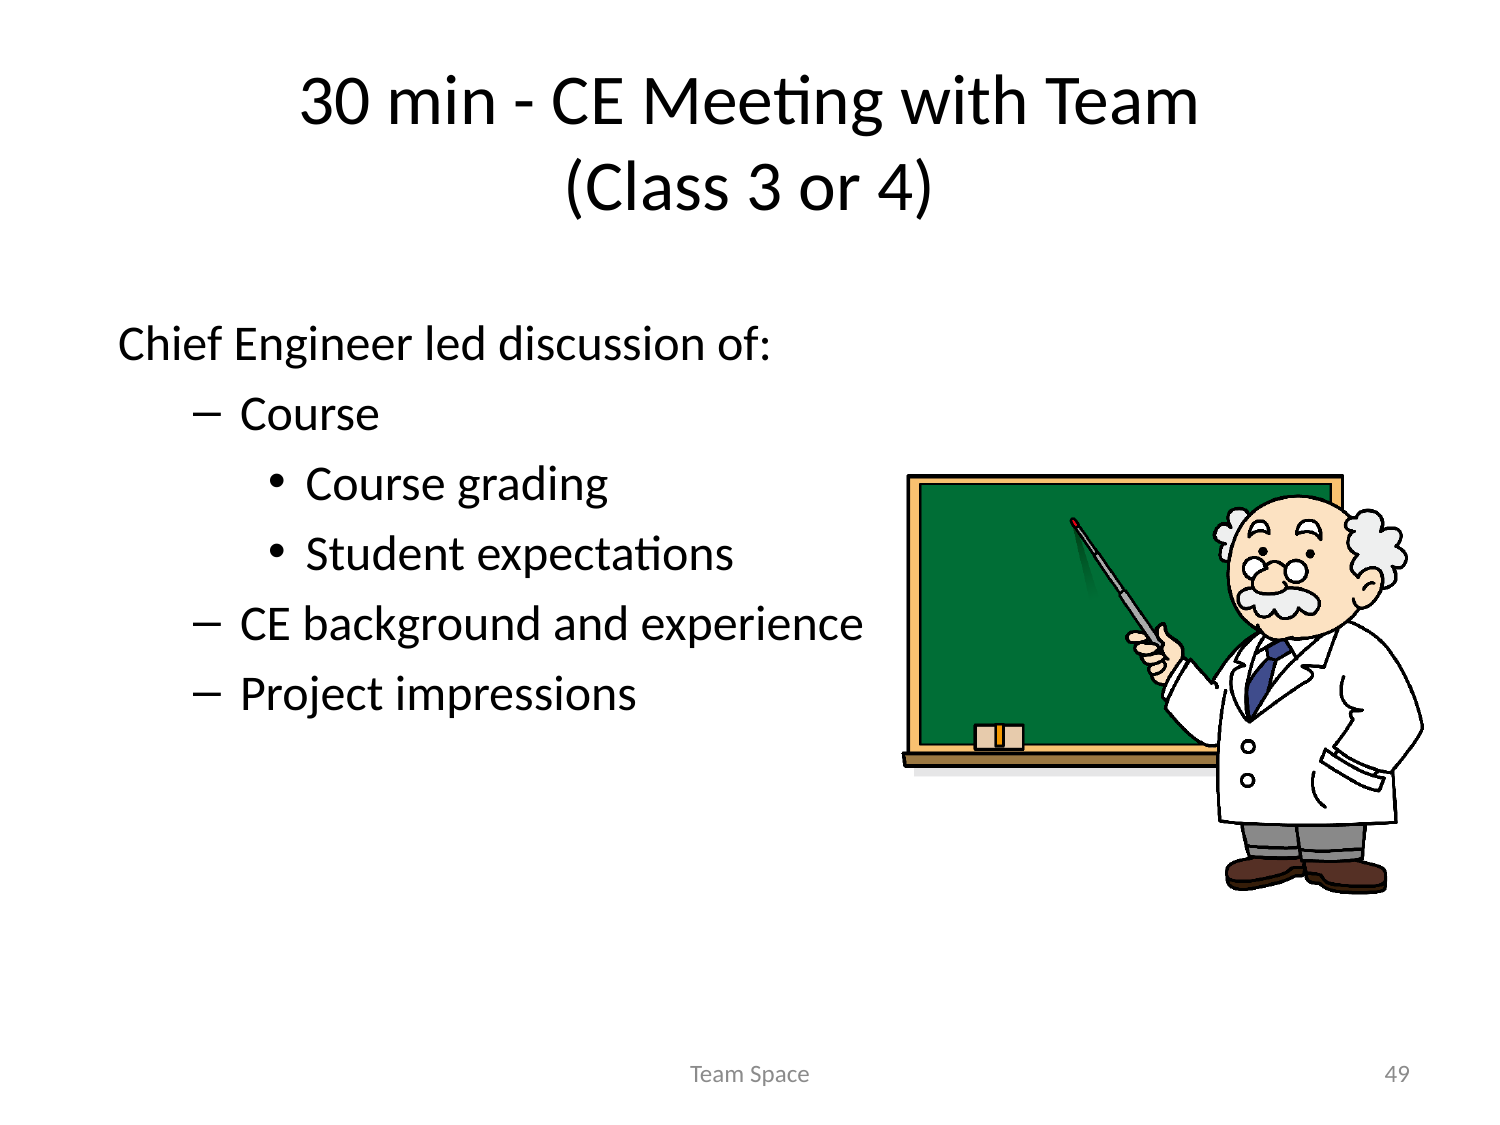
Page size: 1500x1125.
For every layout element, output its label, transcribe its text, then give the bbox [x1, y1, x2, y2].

footer Team Space [512, 1042, 988, 1103]
picture [899, 474, 1426, 895]
title 30 min - CE Meeting with Team (Class 3 or 4) [75, 45, 1425, 233]
slide_number 49 [1074, 1042, 1425, 1103]
list Chief Engineer led discussion of: Course Course grading Student expectations CE background and experience Project impressions [103, 303, 1397, 1017]
